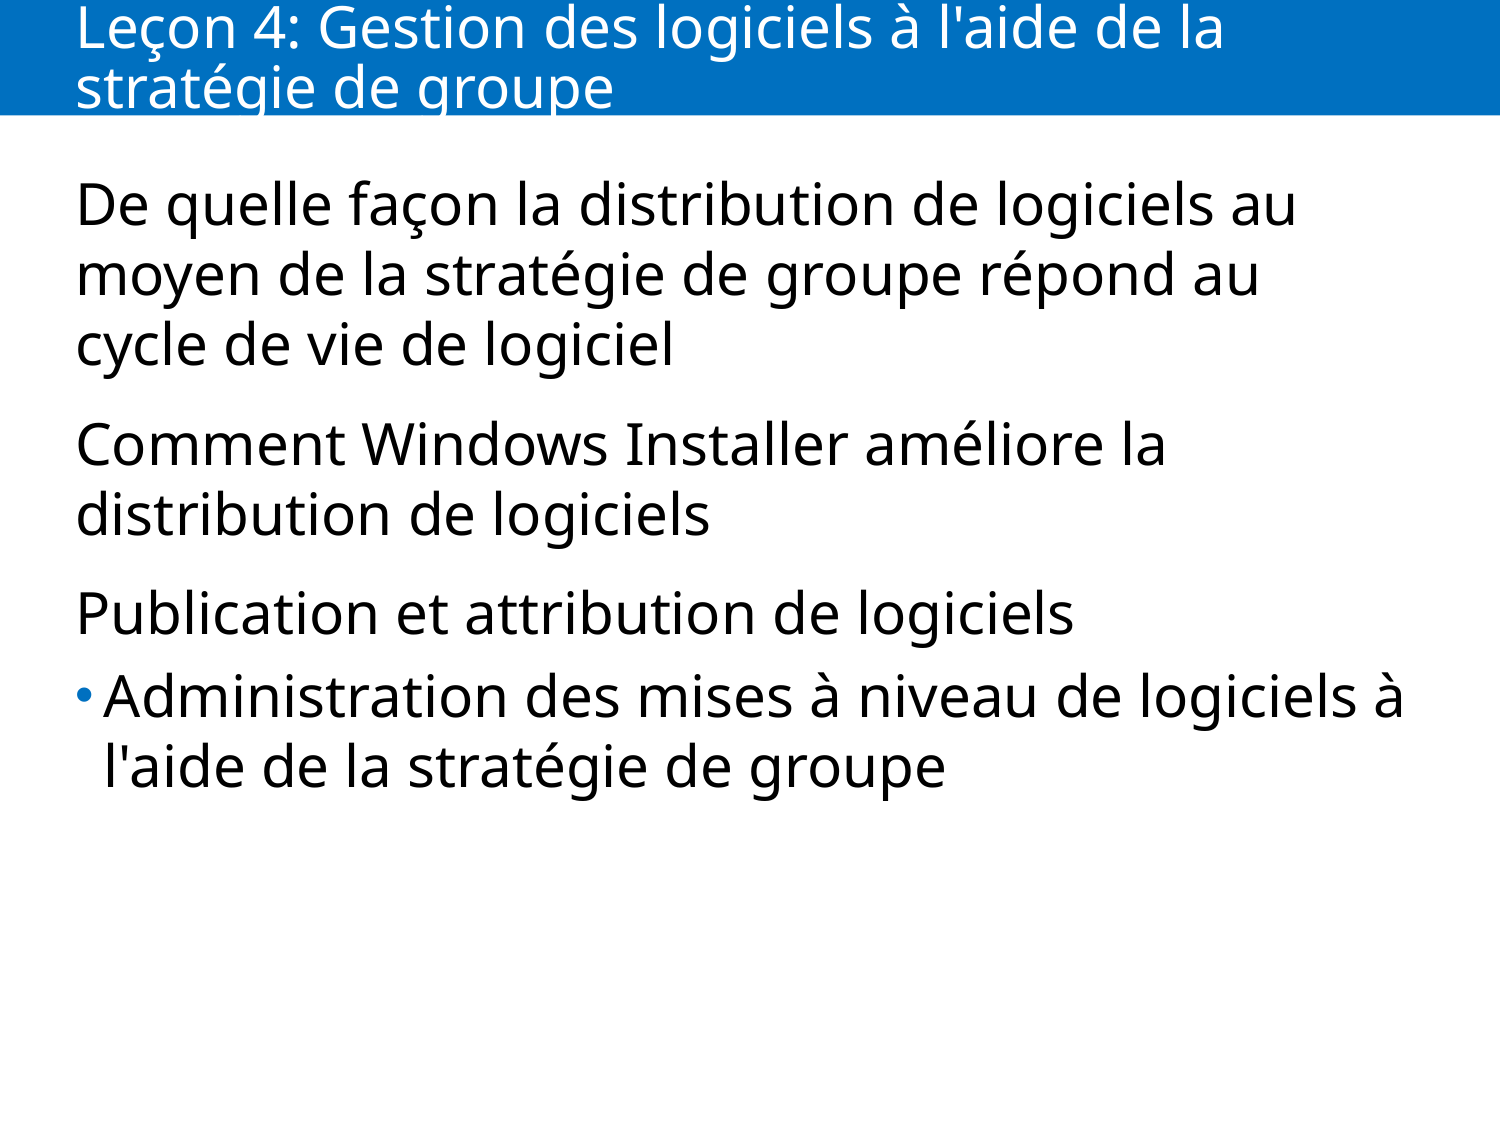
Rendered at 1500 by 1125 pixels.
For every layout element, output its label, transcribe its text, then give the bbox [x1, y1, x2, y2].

title Leçon 4: Gestion des logiciels à l'aide de la stratégie de groupe [75, 0, 1351, 122]
list De quelle façon la distribution de logiciels au moyen de la stratégie de groupe répond au cycle de vie de logiciel Comment Windows Installer améliore la distribution de logiciels Publication et attribution de logiciels Administration des mises à niveau de logiciels à l'aide de la stratégie de groupe [74, 167, 1408, 1013]
